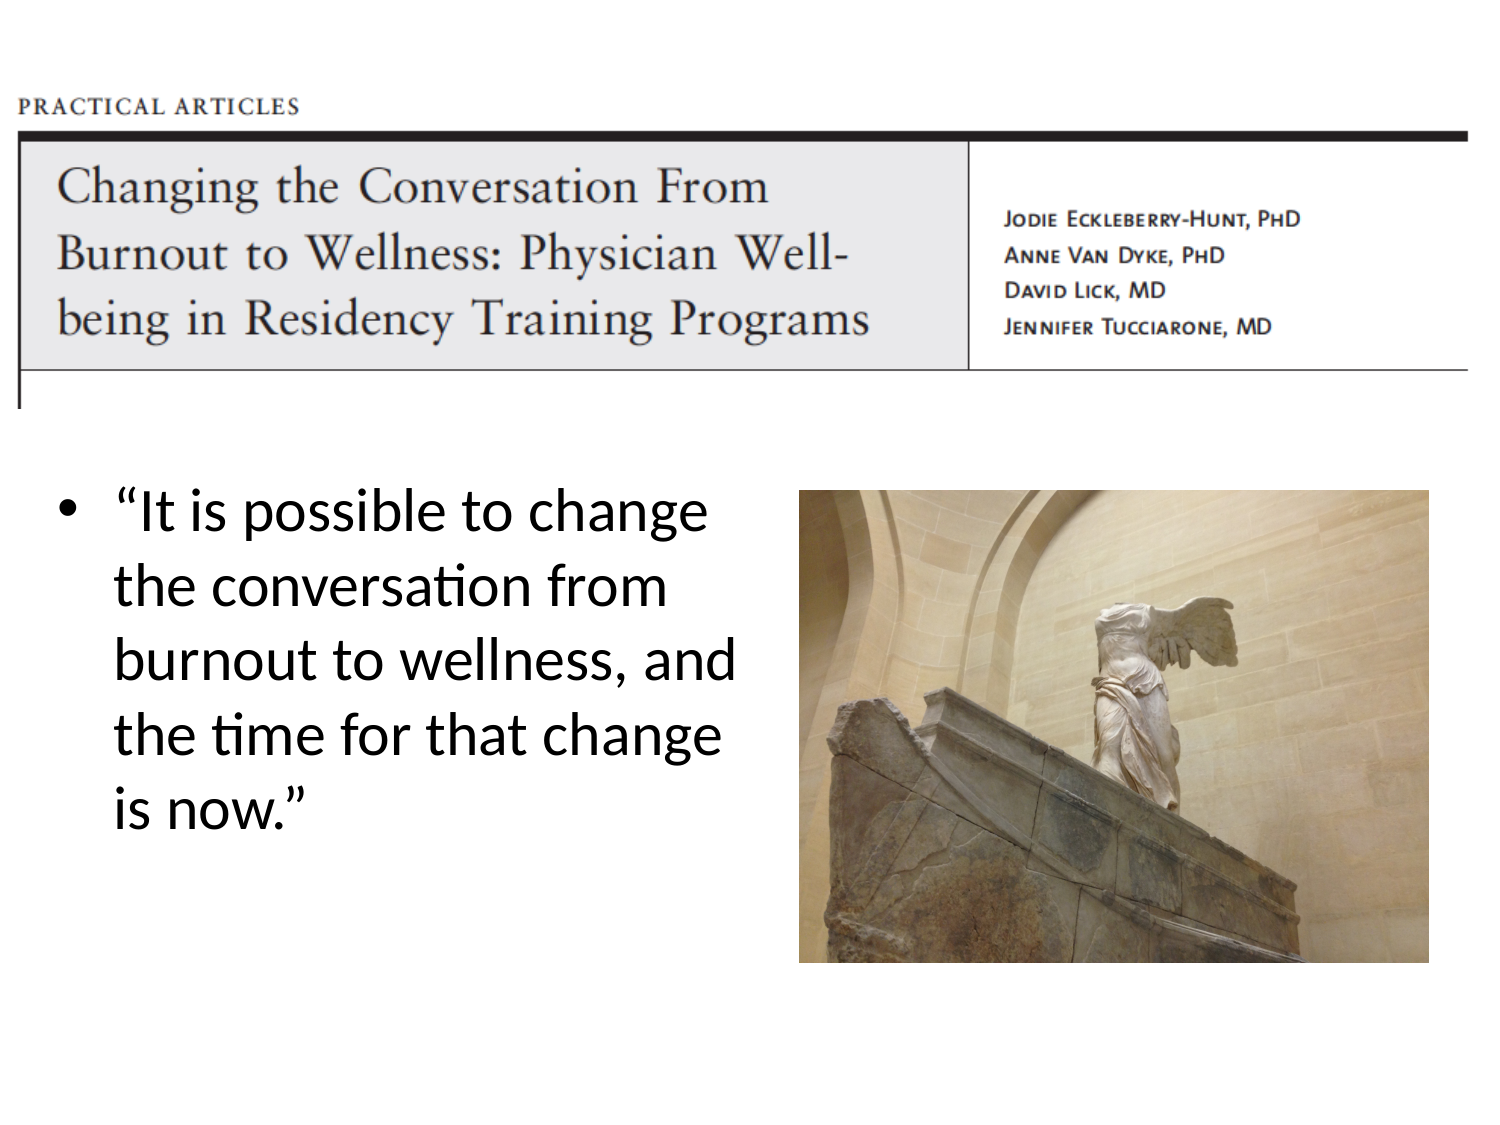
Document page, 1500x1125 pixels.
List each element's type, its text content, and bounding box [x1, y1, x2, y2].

list “It is possible to change the conversation from burnout to wellness, and the time for that change is now.” [41, 462, 758, 901]
picture [0, 69, 1500, 410]
picture [799, 490, 1429, 963]
